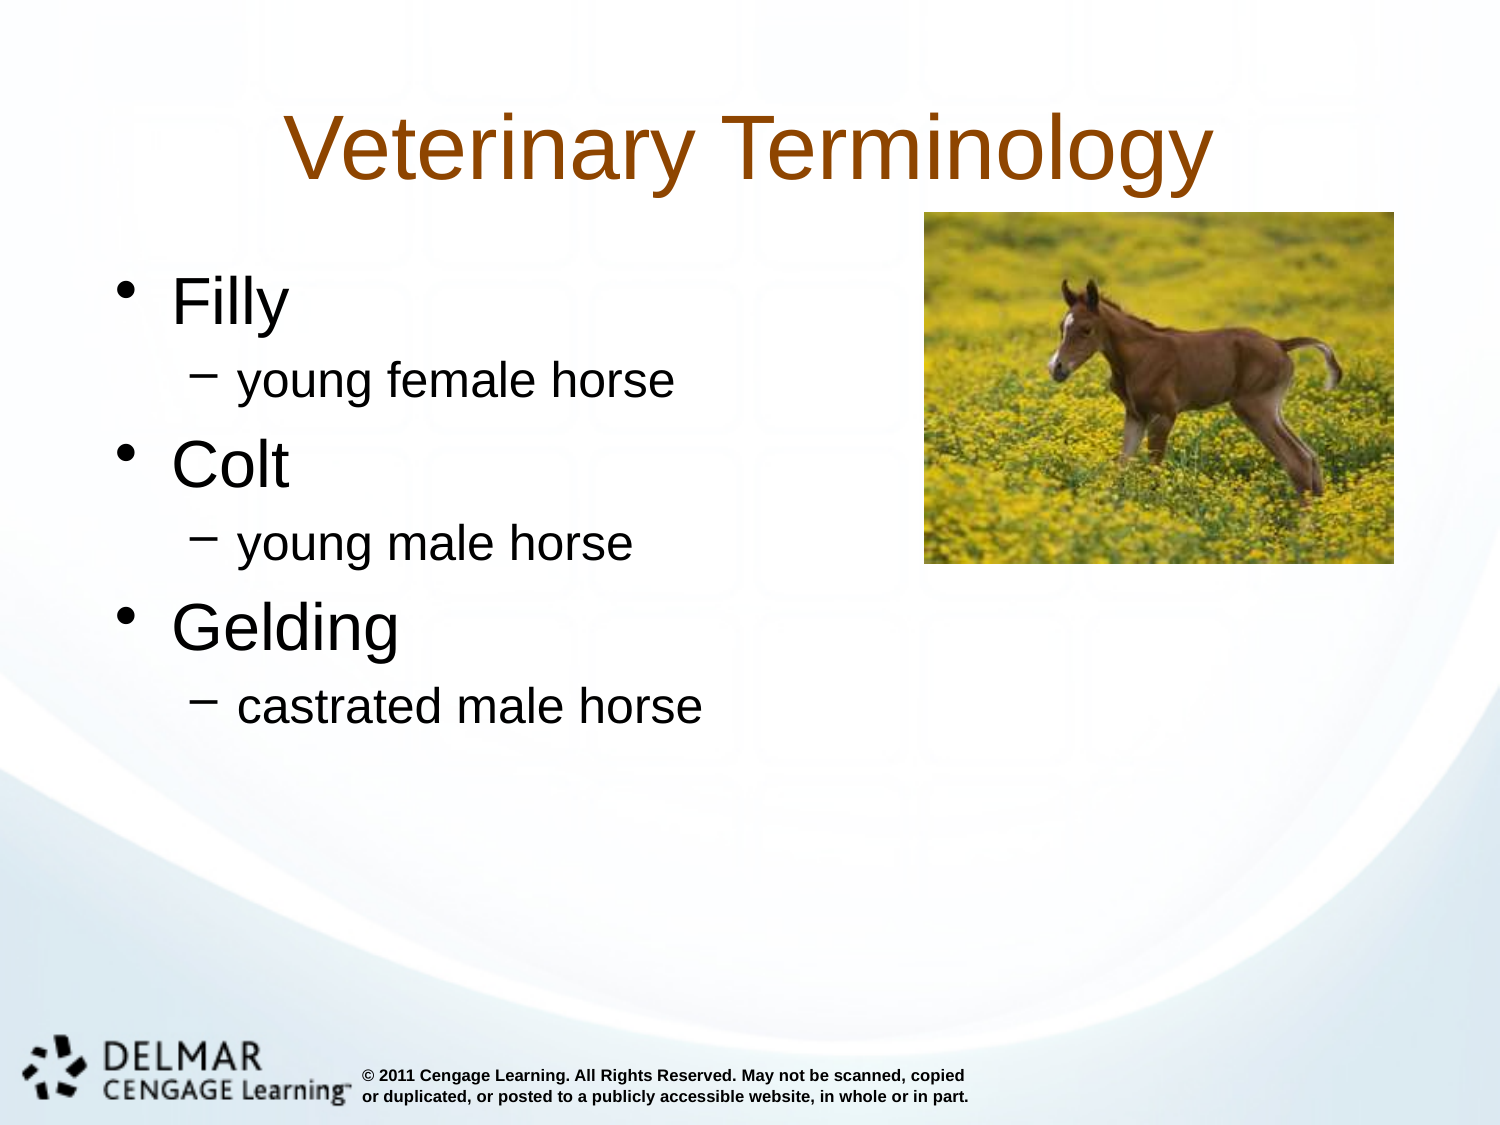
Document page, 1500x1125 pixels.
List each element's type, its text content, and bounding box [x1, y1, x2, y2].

title Veterinary Terminology [99, 87, 1401, 238]
picture [0, 0, 1500, 1125]
list Filly young female horse Colt young male horse Gelding castrated male horse [99, 249, 1401, 988]
